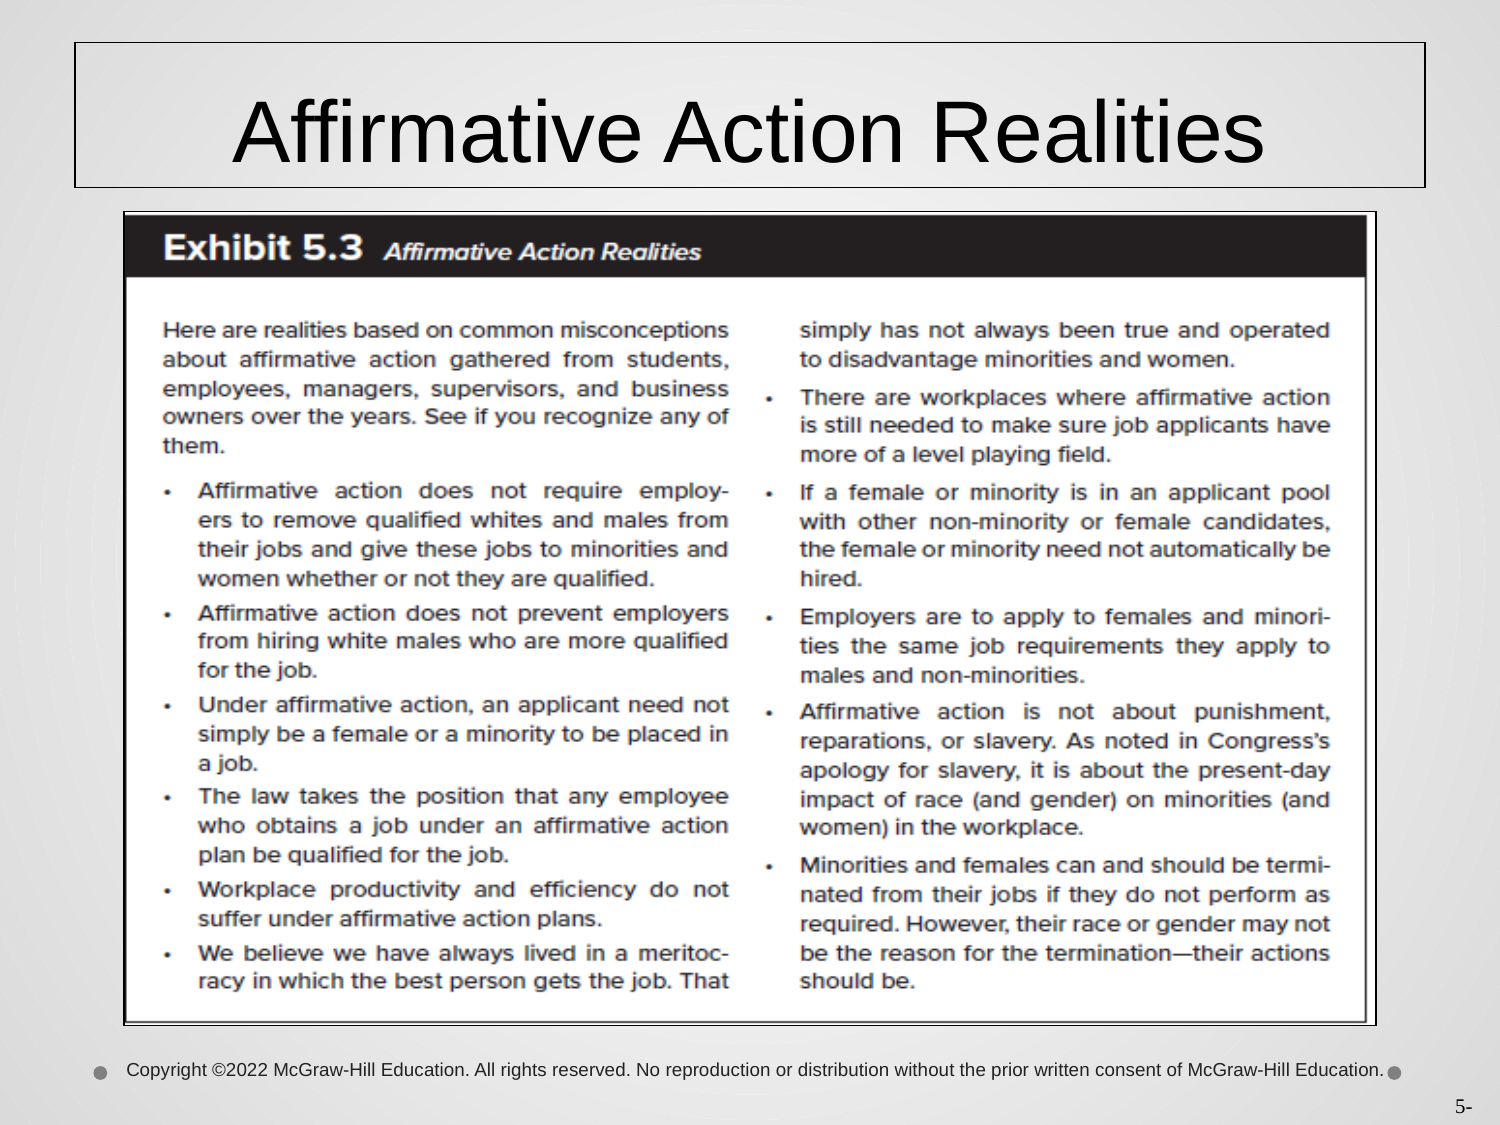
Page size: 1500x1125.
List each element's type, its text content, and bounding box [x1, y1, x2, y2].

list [124, 212, 1376, 1026]
title Affirmative Action Realities [74, 42, 1426, 188]
